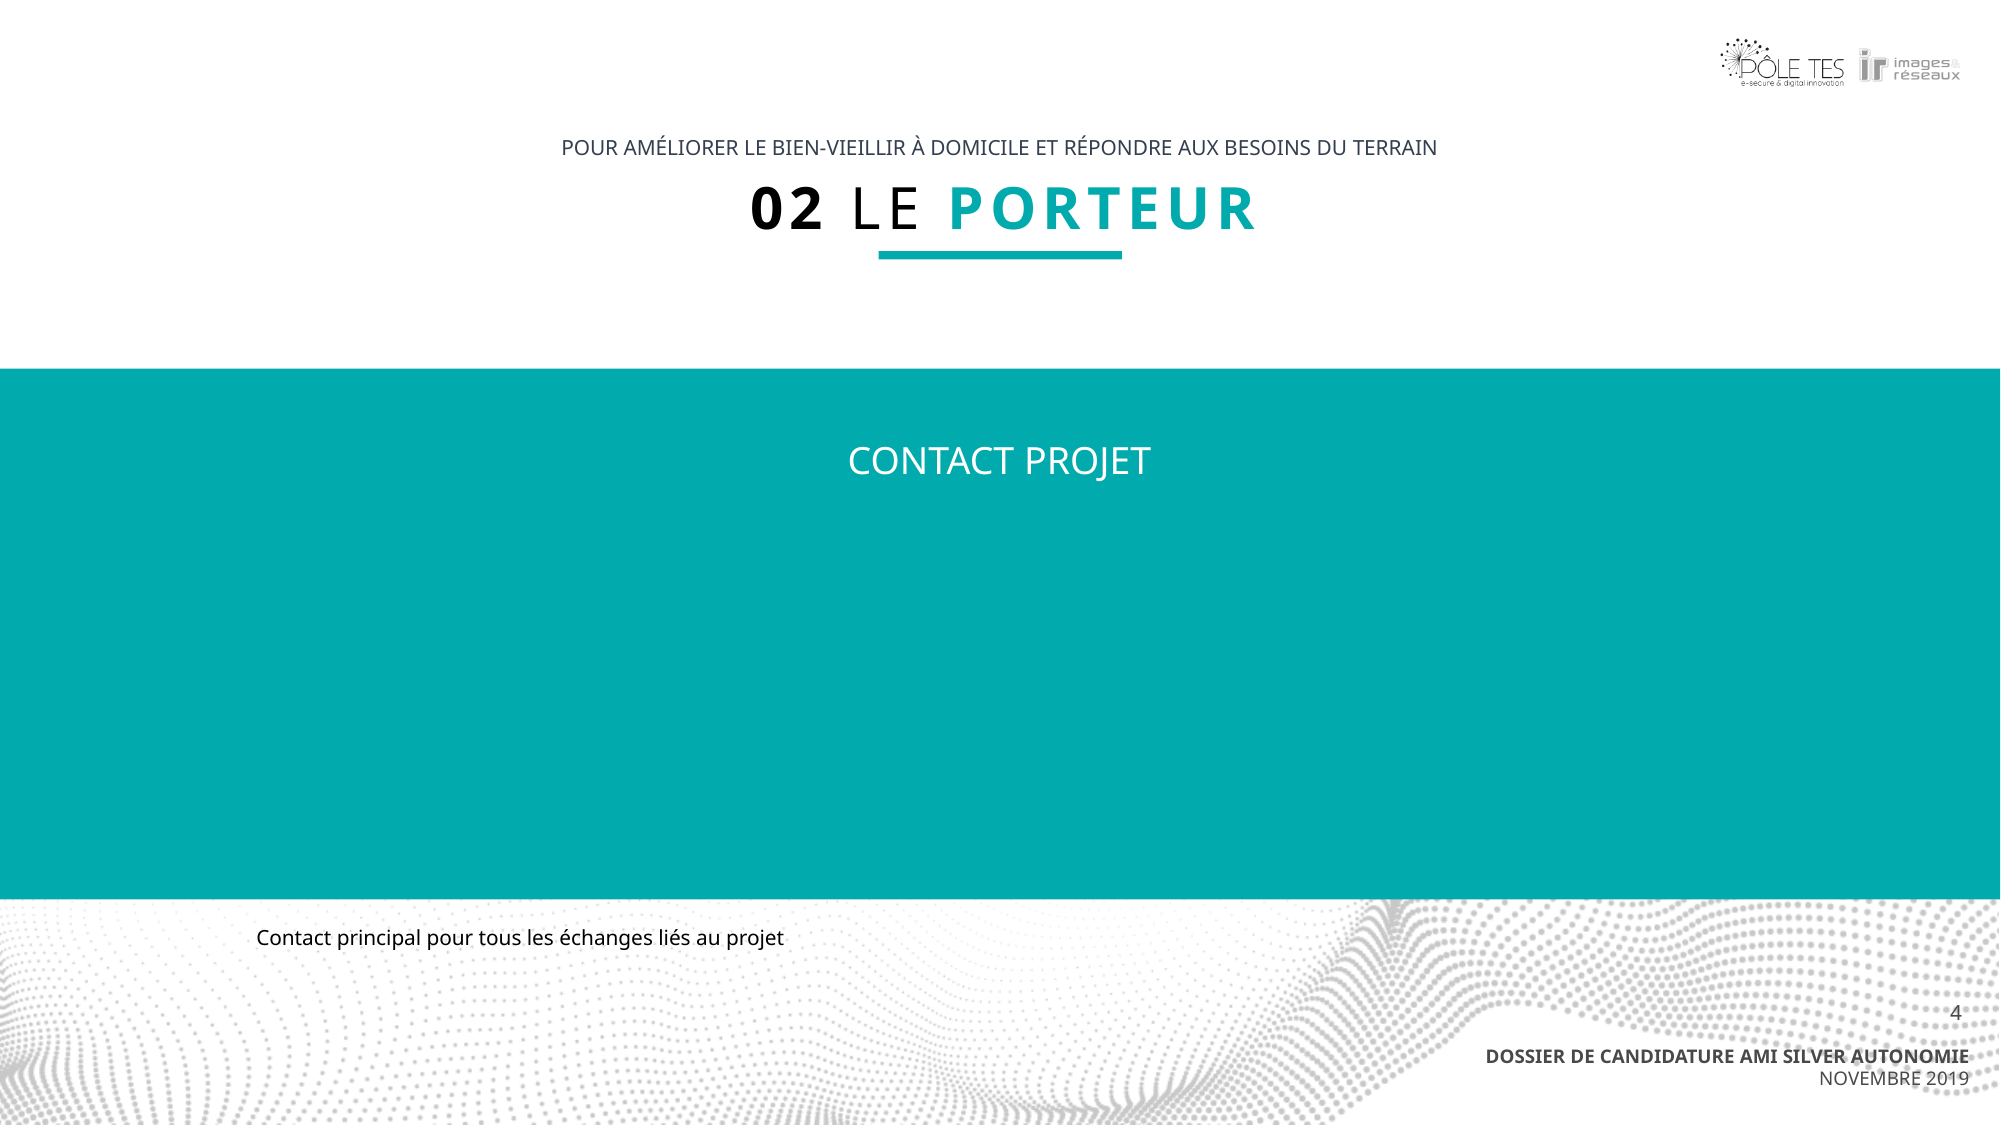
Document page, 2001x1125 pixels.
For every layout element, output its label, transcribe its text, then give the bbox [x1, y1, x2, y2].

slide_number 5 [1853, 991, 1977, 1053]
